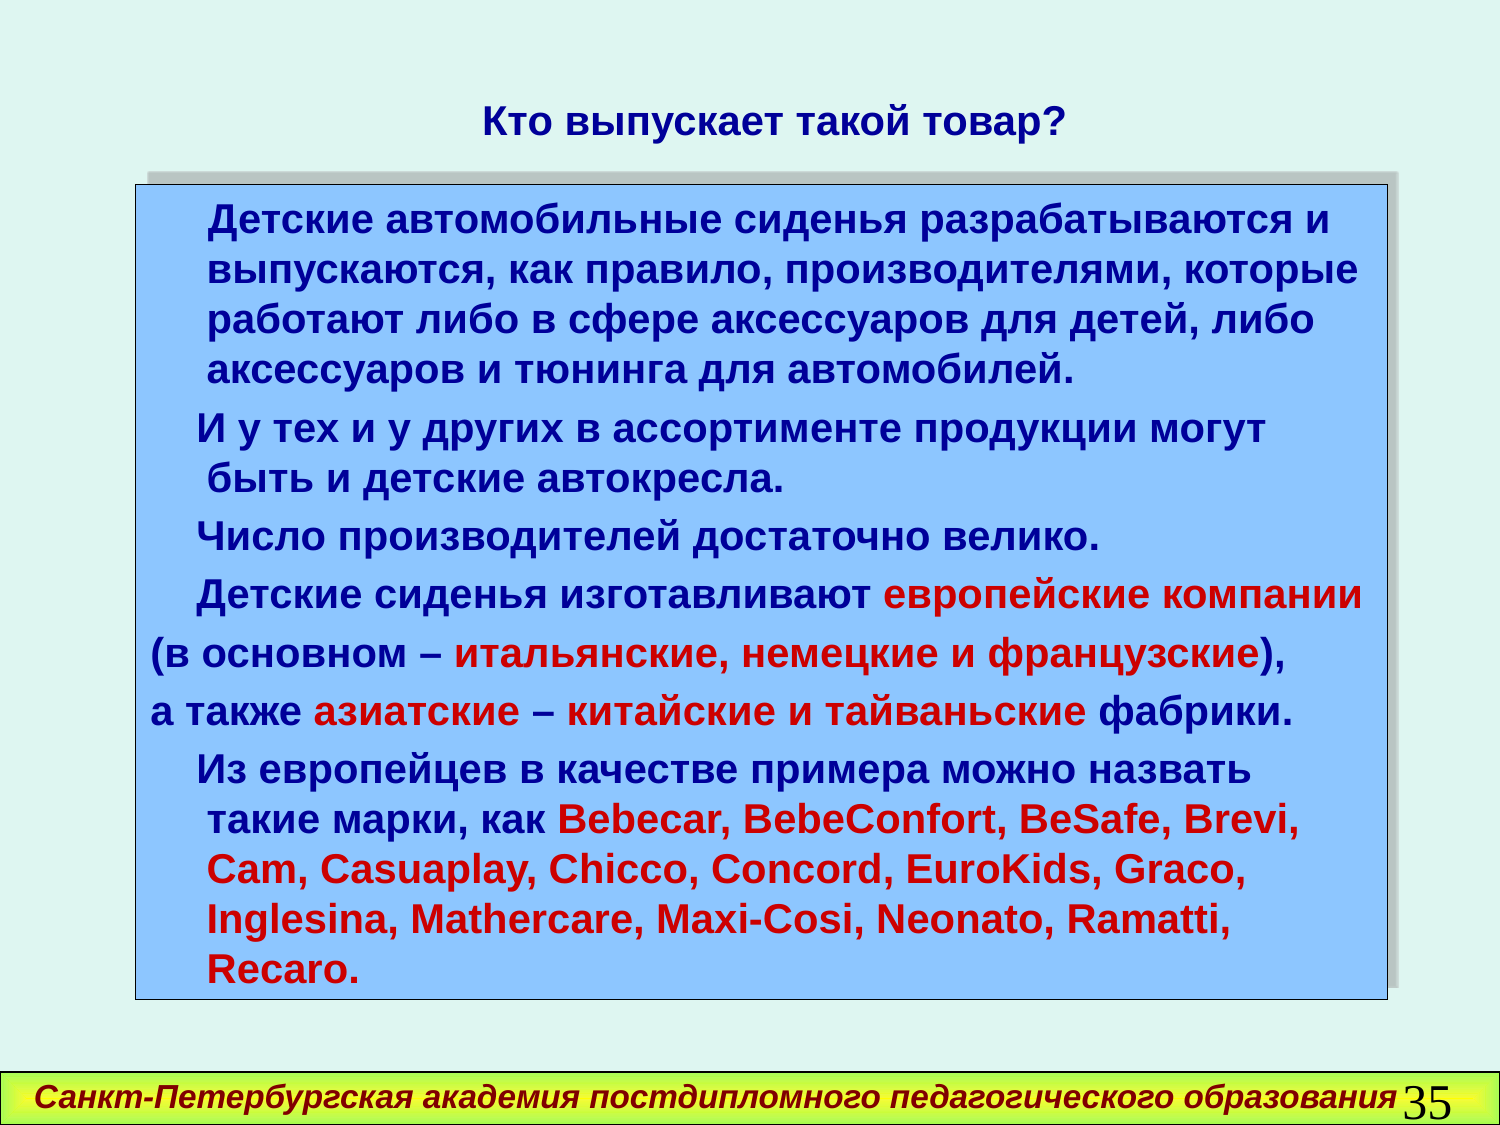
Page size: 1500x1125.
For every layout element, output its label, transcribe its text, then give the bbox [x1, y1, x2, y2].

text_box Кто выпускает такой товар? [467, 85, 1083, 151]
text_box Детские автомобильные сиденья разрабатываются и выпускаются, как правило, производителями, которые работают либо в сфере аксессуаров для детей, либо аксессуаров и тюнинга для автомобилей. И у тех и у других в ассортименте продукции могут быть и детские автокресла. Число производителей достаточно велико. Детские сиденья изготавливают европейские компании (в основном – итальянские, немецкие и французские), а также азиатские – китайские и тайваньские фабрики. Из европейцев в качестве примера можно назвать такие марки, как Bebecar, BebeConfort, BeSafe, Brevi, Cam, Casuaplay, Chicco, Concord, EuroKids, Graco, Inglesina, Mathercare, Maxi-Cosi, Neonato, Ramatti, Recaro. [135, 184, 1388, 1000]
text_box [868, 1071, 1419, 1122]
text_box Санкт-Петербургская академия постдипломного педагогического образования [0, 1071, 1387, 1125]
text_box 35 [1387, 1062, 1500, 1125]
